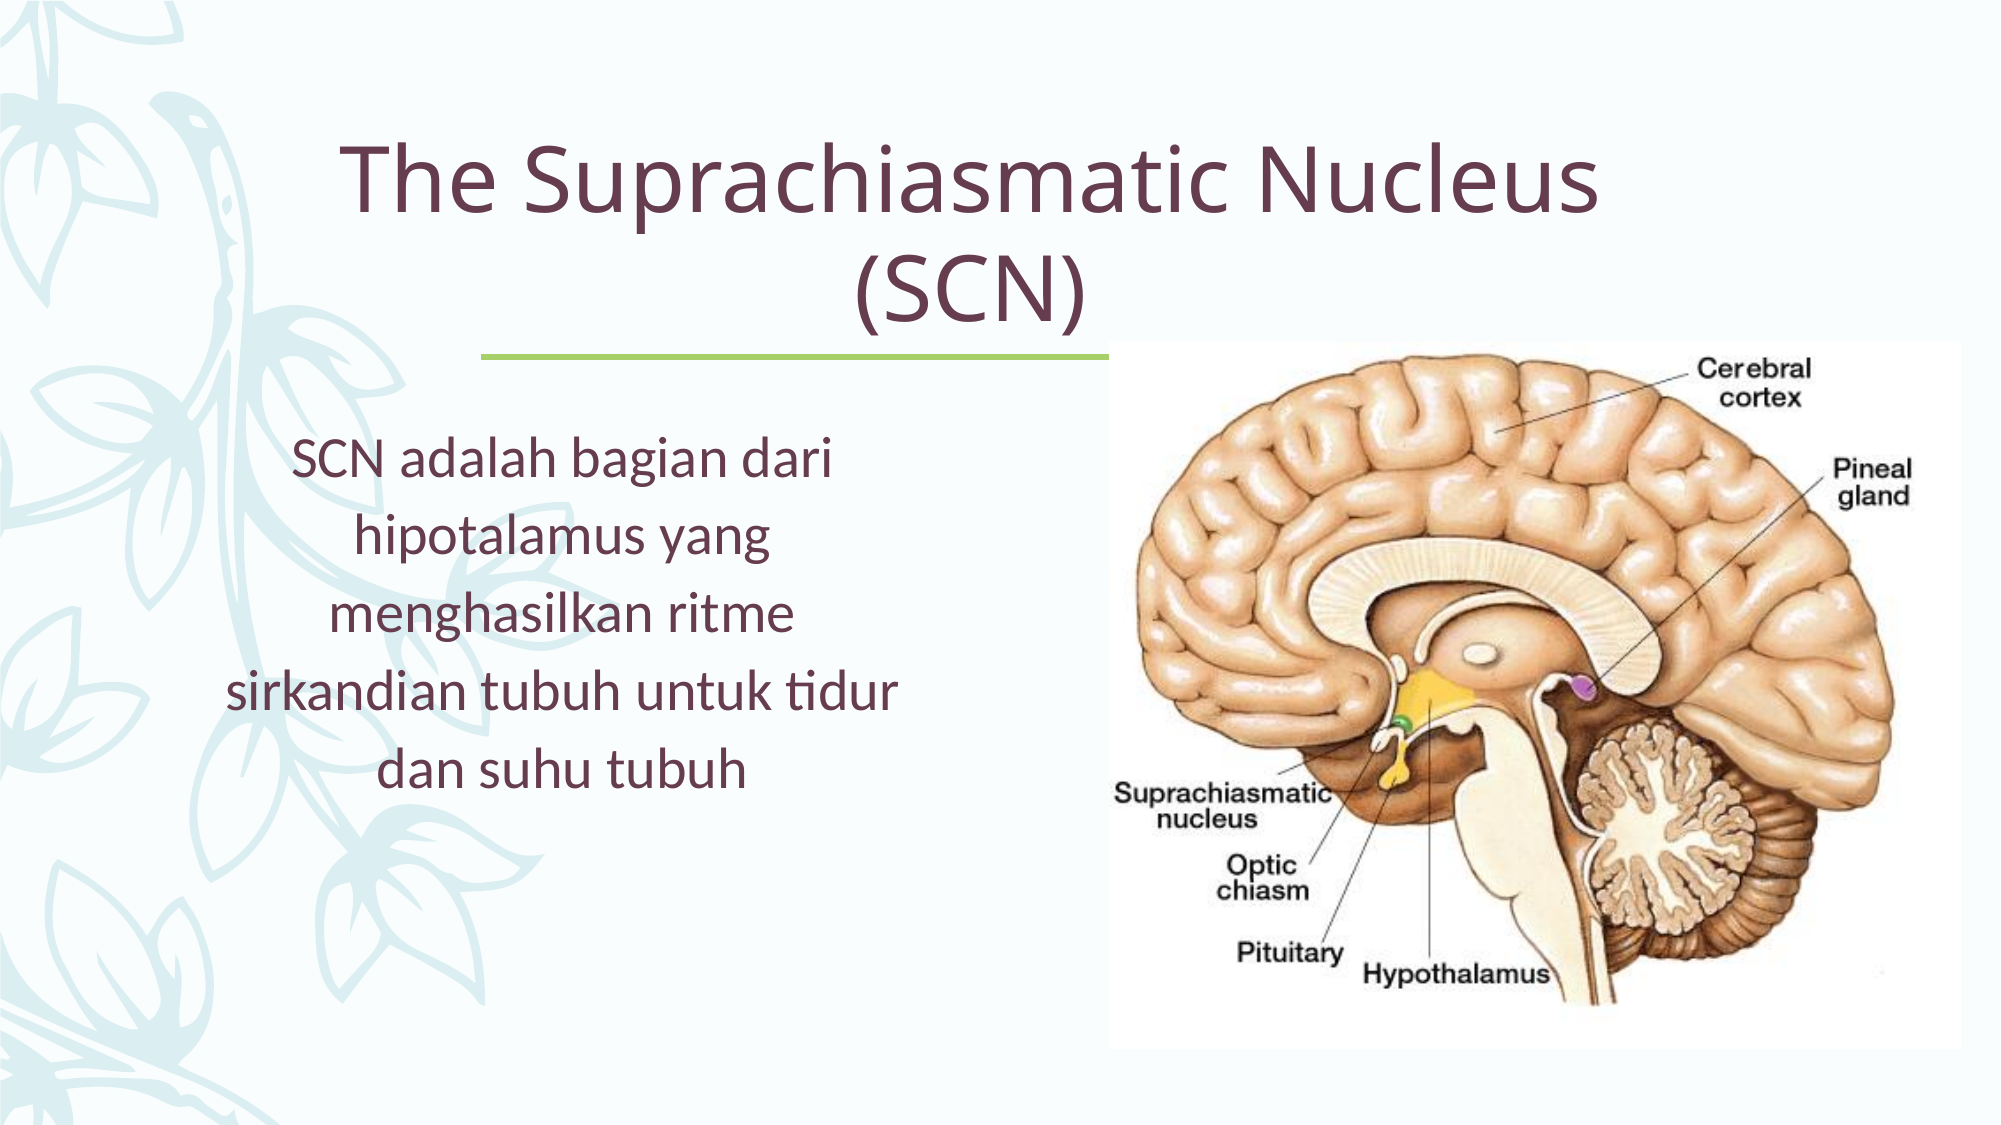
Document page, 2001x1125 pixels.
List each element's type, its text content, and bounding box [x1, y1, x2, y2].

picture [1109, 342, 1961, 1049]
list SCN adalah bagian dari hipotalamus yang menghasilkan ritme sirkandian tubuh untuk tidur dan suhu tubuh [191, 403, 934, 1057]
title The Suprachiasmatic Nucleus (SCN) [241, 118, 1701, 375]
